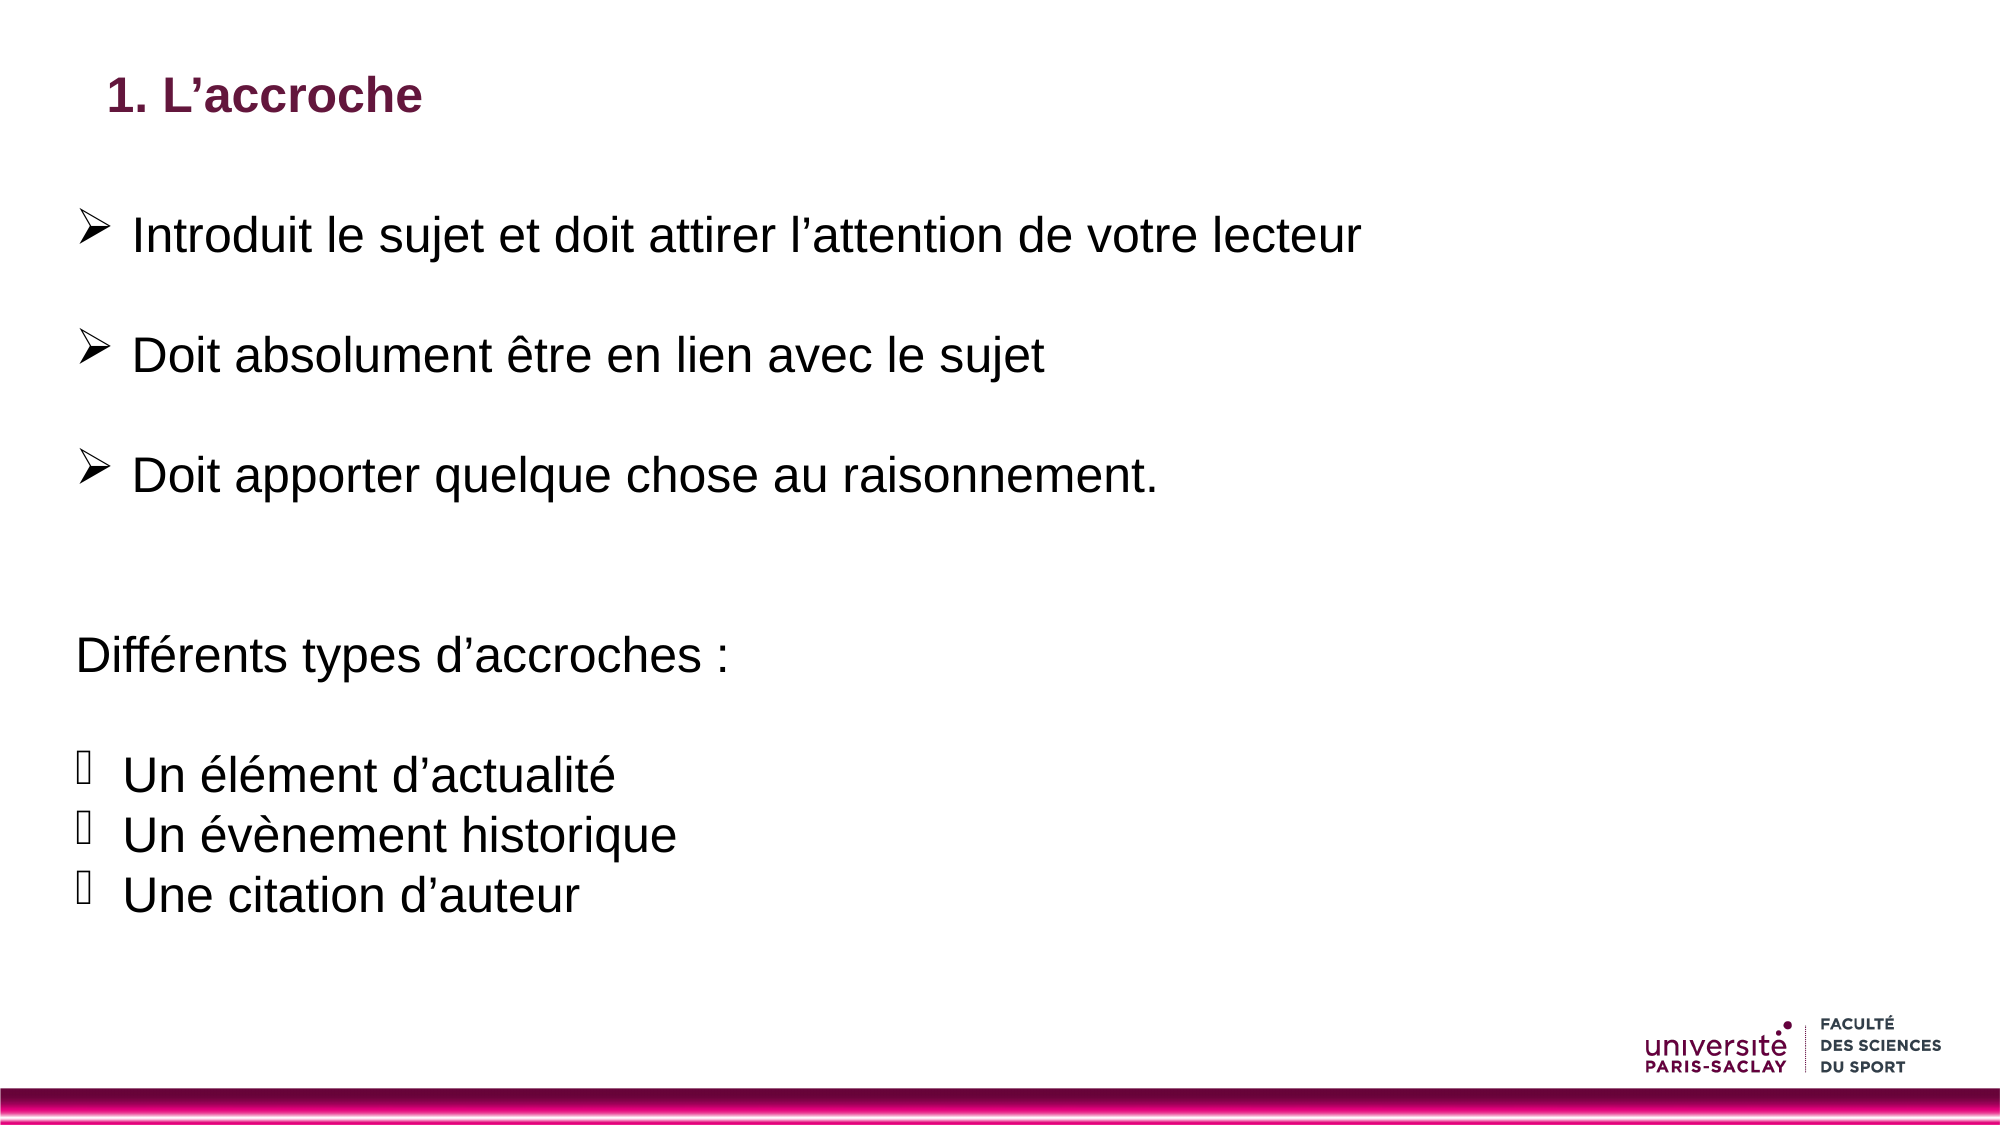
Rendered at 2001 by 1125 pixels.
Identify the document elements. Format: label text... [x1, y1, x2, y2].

picture [2, 1089, 1998, 1124]
picture [1632, 1007, 1984, 1086]
text_box 1. L’accroche [91, 35, 1863, 157]
text_box Introduit le sujet et doit attirer l’attention de votre lecteur Doit absolument être en lien avec le sujet Doit apporter quelque chose au raisonnement. Différents types d’accroches : Un élément d’actualité Un évènement historique Une citation d’auteur [60, 195, 1800, 1050]
